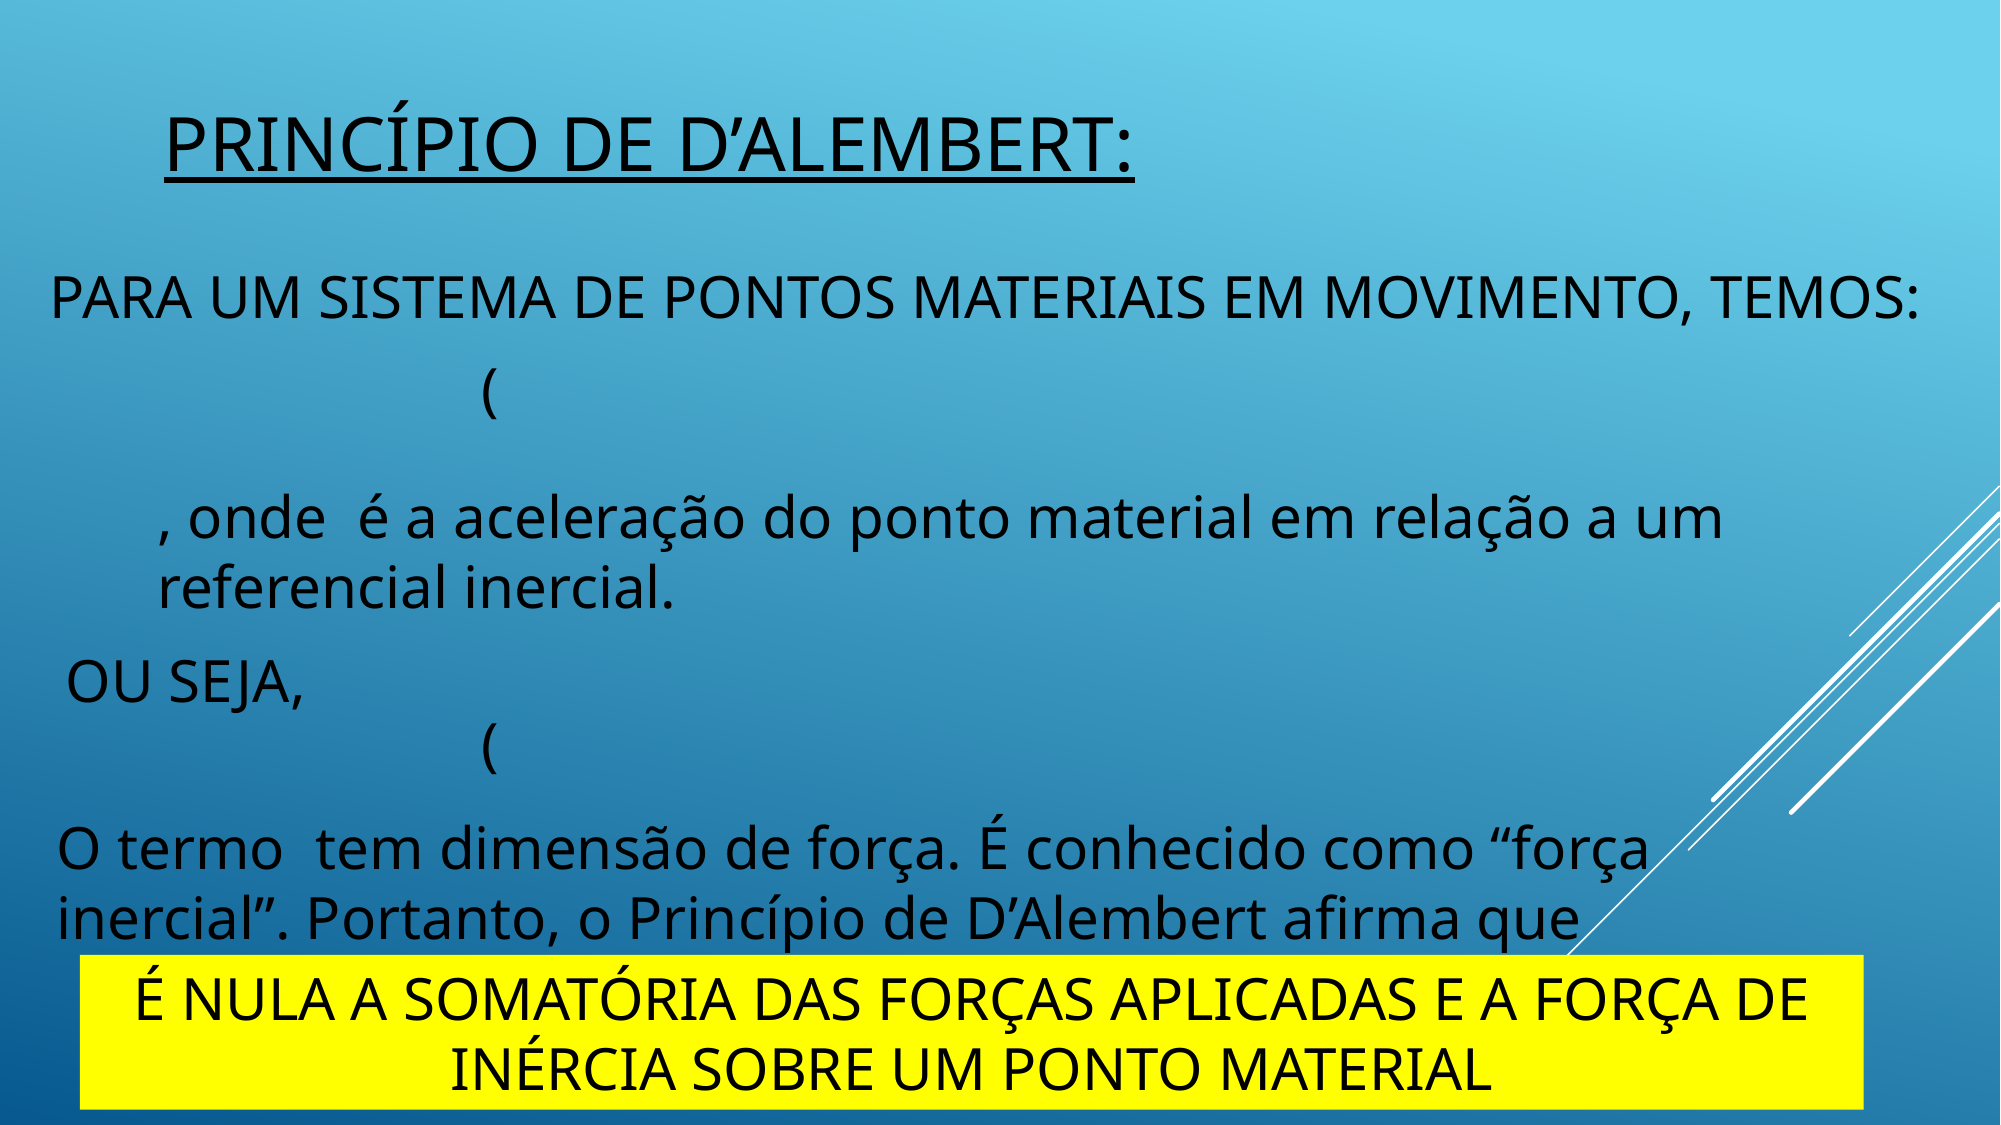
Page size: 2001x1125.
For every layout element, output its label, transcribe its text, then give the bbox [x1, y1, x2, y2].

text_box É NULA A SOMATÓRIA DAS FORÇAS APLICADAS E A FORÇA DE INÉRCIA SOBRE UM PONTO MATERIAL [79, 954, 1864, 1110]
text_box PARA UM SISTEMA DE PONTOS MATERIAIS EM MOVIMENTO, TEMOS: [34, 253, 1937, 338]
text_box OU SEJA, [50, 636, 336, 722]
text_box PRINCÍPIO DE D’ALEMBERT: [149, 89, 1151, 195]
